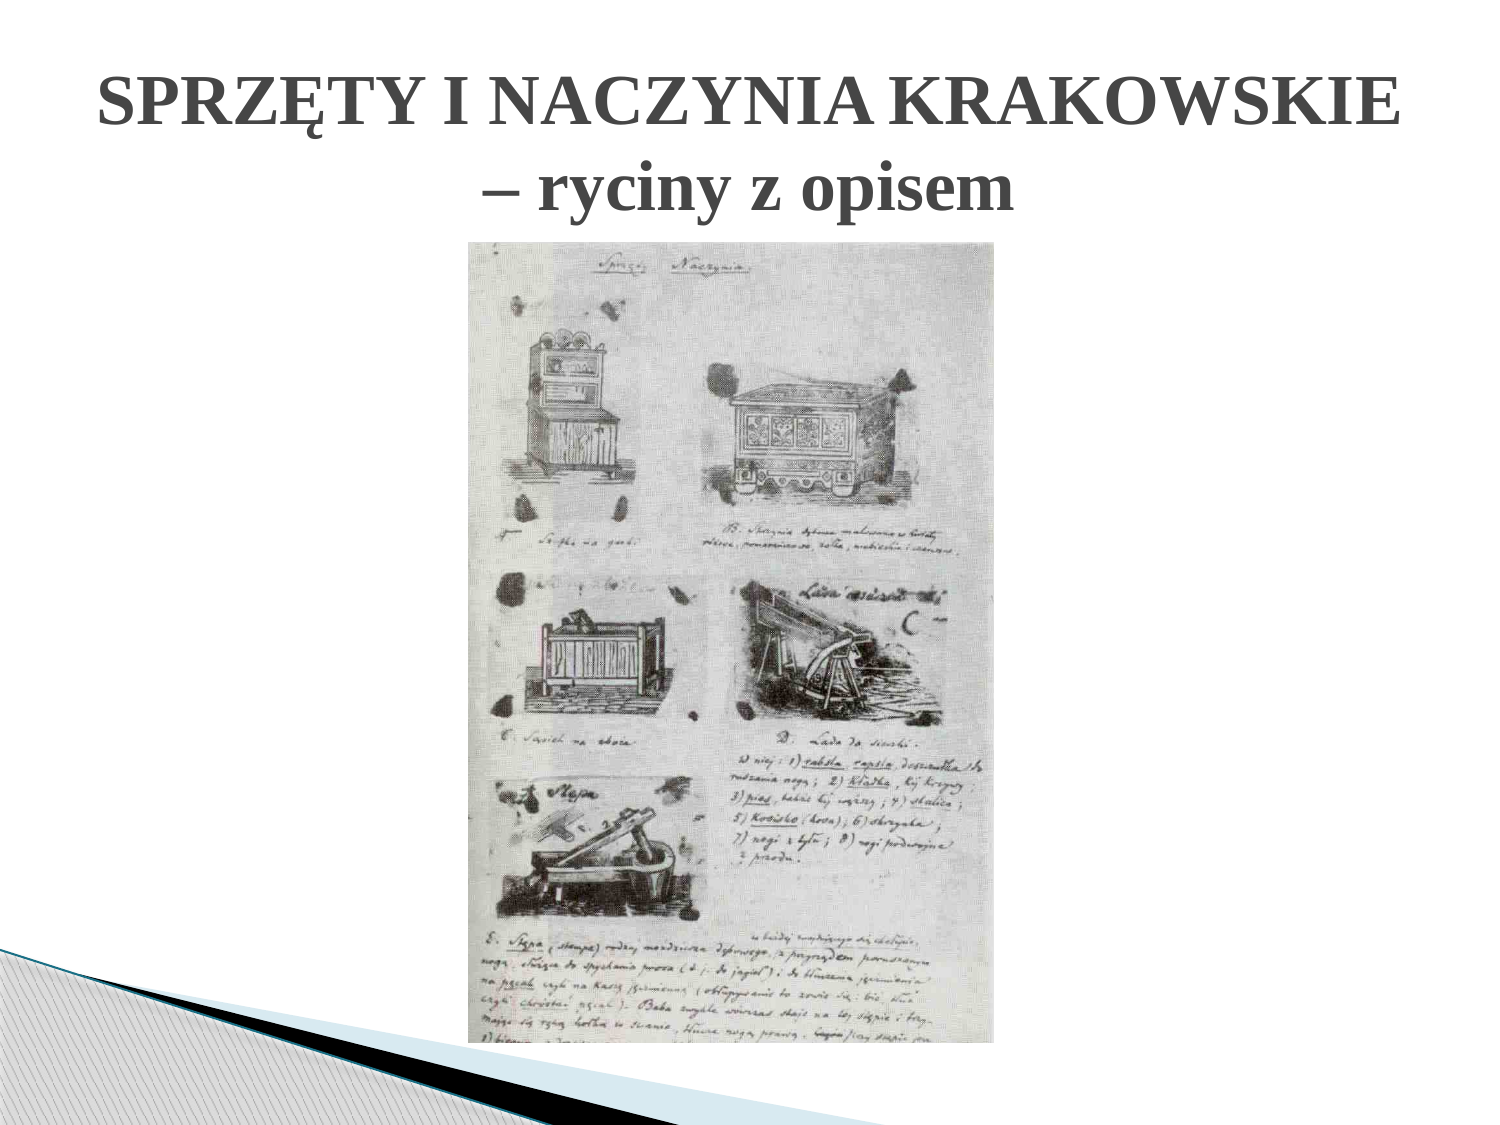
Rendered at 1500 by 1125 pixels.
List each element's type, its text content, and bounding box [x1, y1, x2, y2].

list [468, 242, 994, 1044]
title SPRZĘTY I NACZYNIA KRAKOWSKIE – ryciny z opisem [75, 45, 1425, 233]
